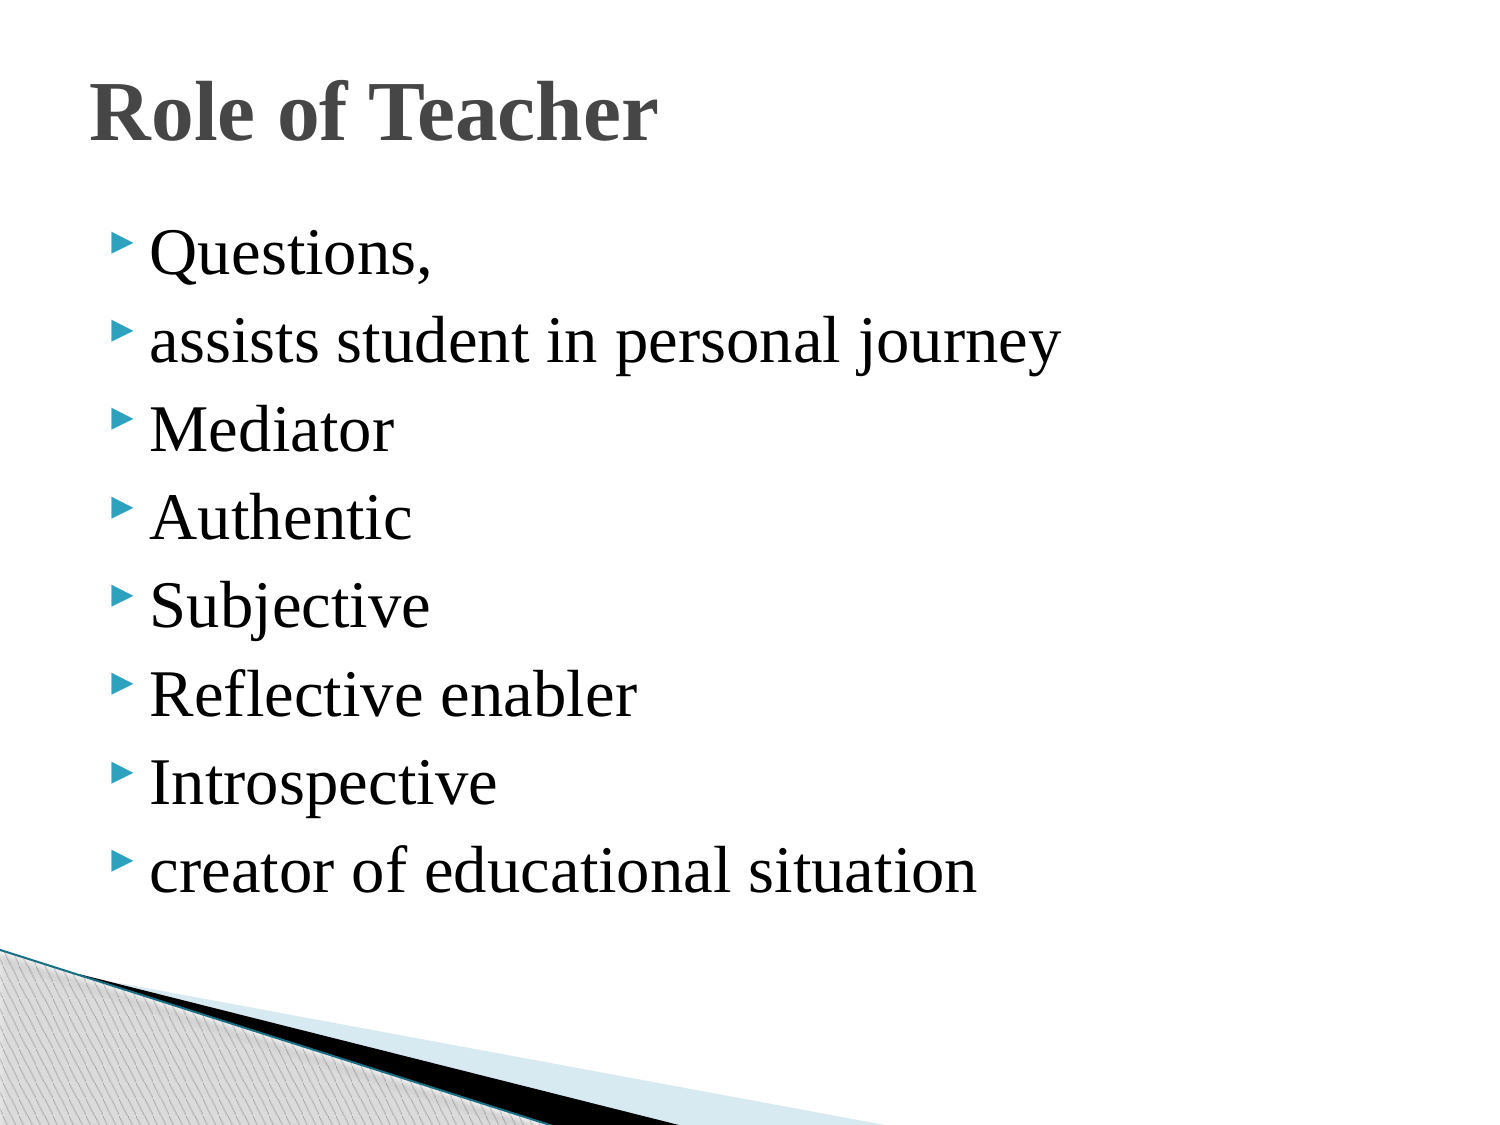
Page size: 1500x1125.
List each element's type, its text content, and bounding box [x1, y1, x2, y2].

list Questions, assists student in personal journey Mediator Authentic Subjective Reflective enabler Introspective creator of educational situation [75, 200, 1425, 986]
title Role of Teacher [75, 24, 1425, 188]
